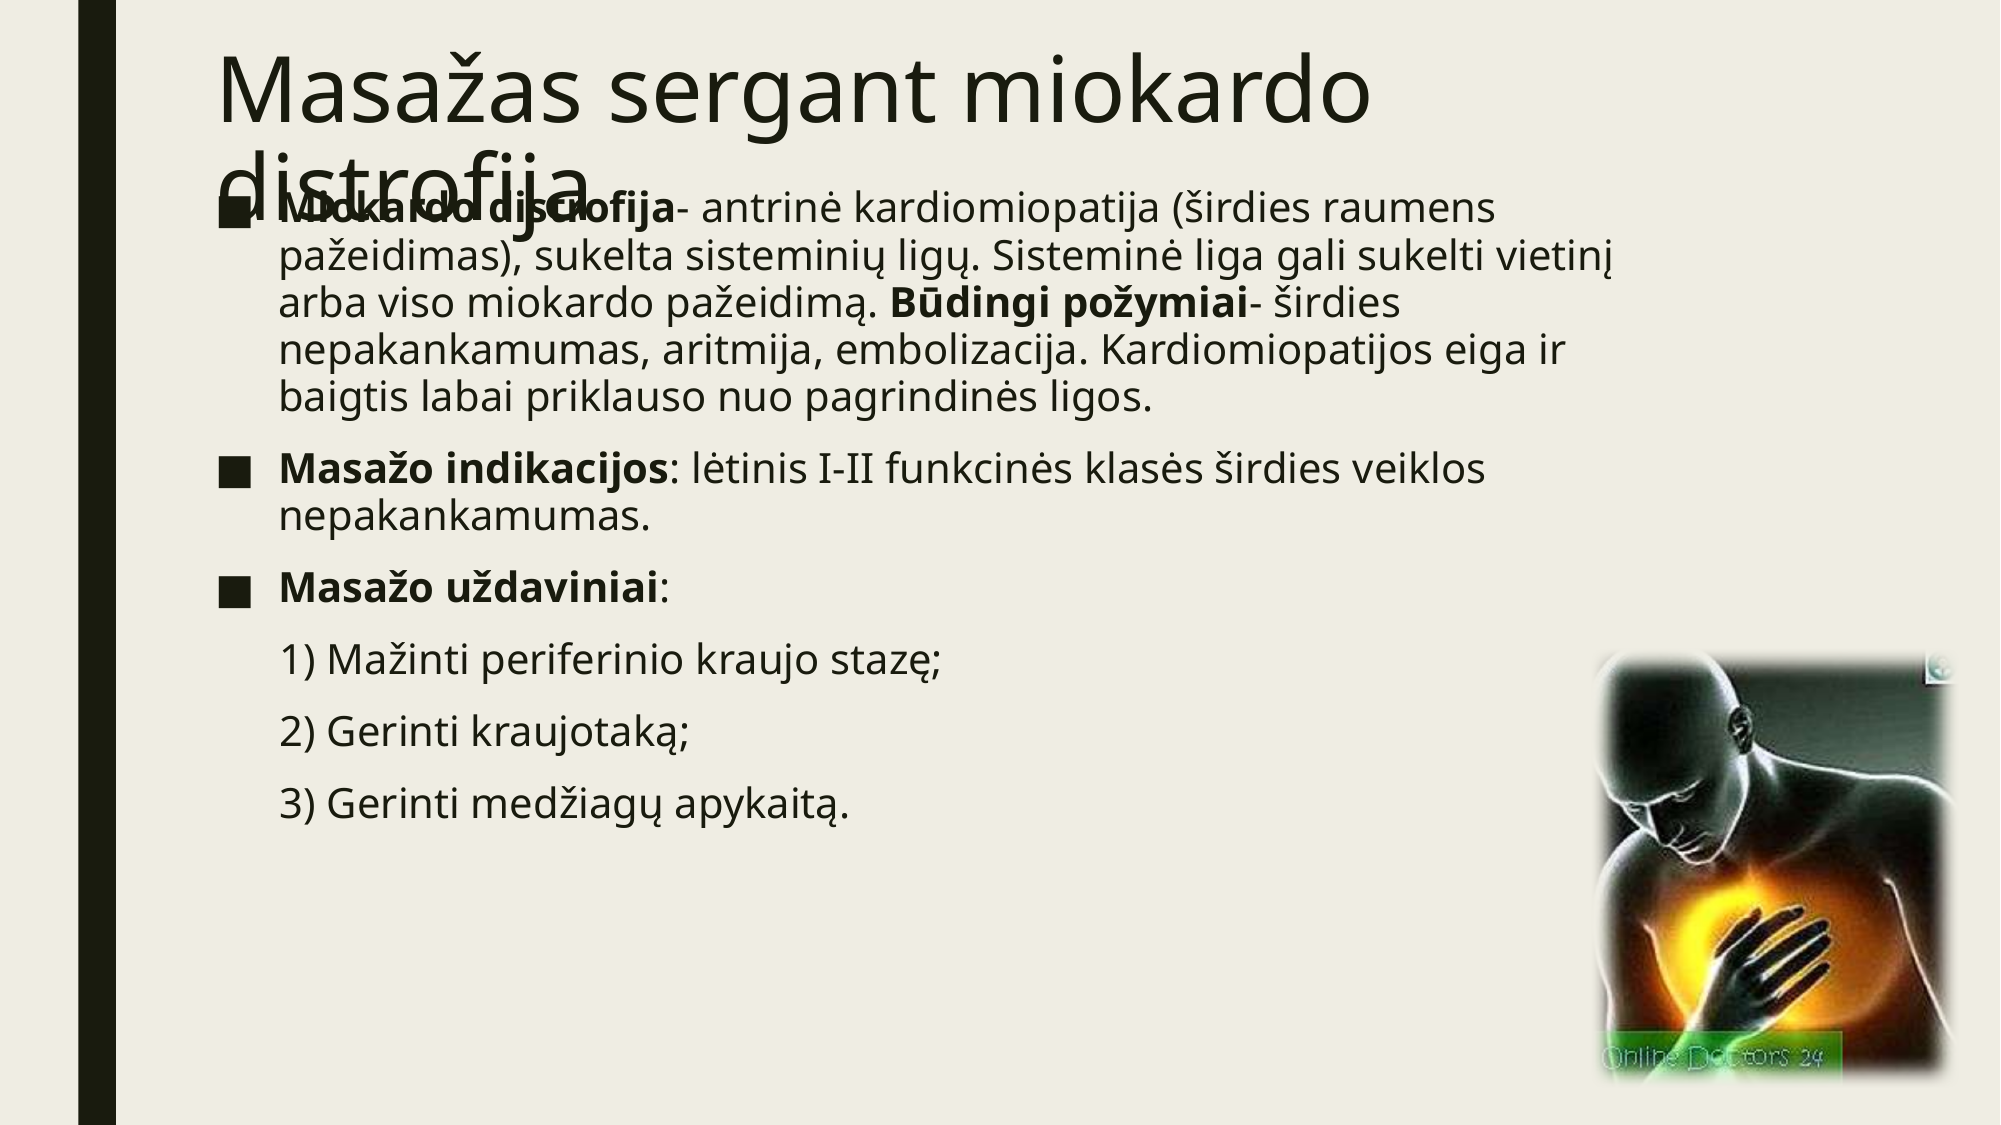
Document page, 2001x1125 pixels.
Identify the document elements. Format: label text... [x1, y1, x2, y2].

list Miokardo distrofija- antrinė kardiomiopatija (širdies raumens pažeidimas), sukelta sisteminių ligų. Sisteminė liga gali sukelti vietinį arba viso miokardo pažeidimą. Būdingi požymiai- širdies nepakankamumas, aritmija, embolizacija. Kardiomiopatijos eiga ir baigtis labai priklauso nuo pagrindinės ligos. Masažo indikacijos: lėtinis I-II funkcinės klasės širdies veiklos nepakankamumas. Masažo uždaviniai: 1) Mažinti periferinio kraujo stazę; 2) Gerinti kraujotaką; 3) Gerinti medžiagų apykaitą. [200, 177, 1663, 929]
title Masažas sergant miokardo distrofija [200, 36, 1775, 178]
picture [1590, 647, 1960, 1089]
